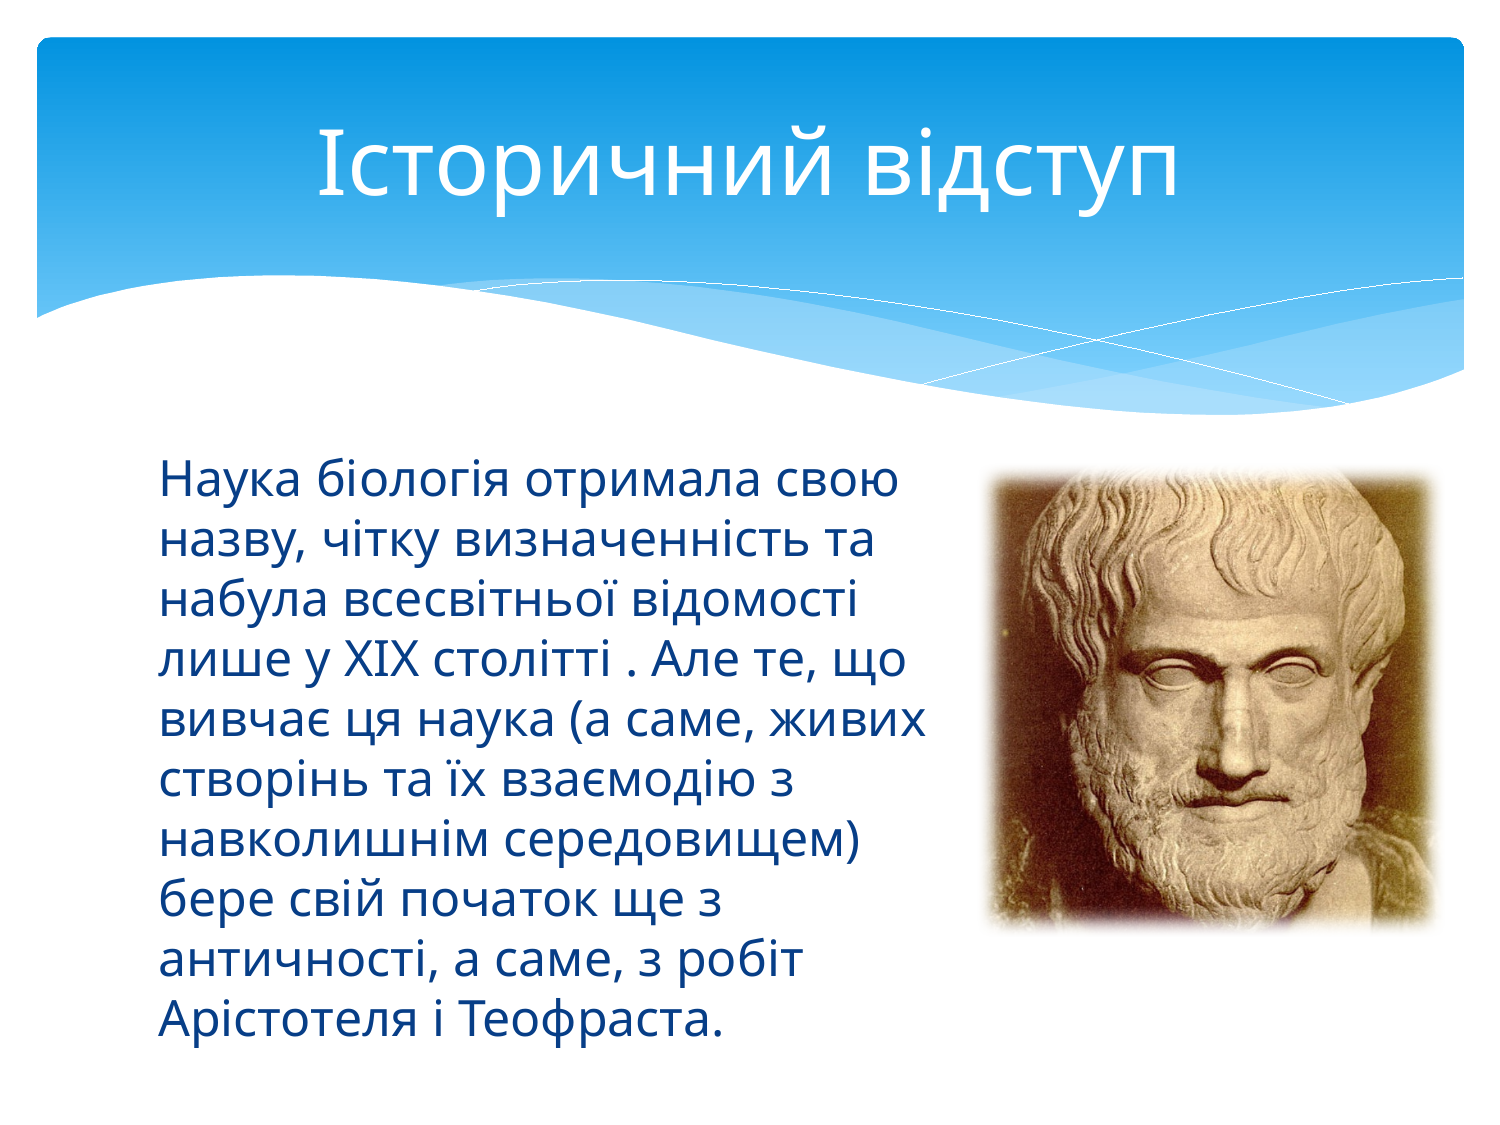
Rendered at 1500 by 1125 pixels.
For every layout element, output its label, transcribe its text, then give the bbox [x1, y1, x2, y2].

title Історичний відступ [75, 55, 1425, 261]
picture [976, 462, 1447, 938]
list Наука біологія отримала свою назву, чітку визначенність та набула всесвітньої відомості лише у ХІХ столітті . Але те, що вивчає ця наука (а саме, живих створінь та їх взаємодію з навколишнім середовищем) бере свій початок ще з античності, а саме, з робіт Арістотеля і Теофраста. [143, 438, 950, 1013]
